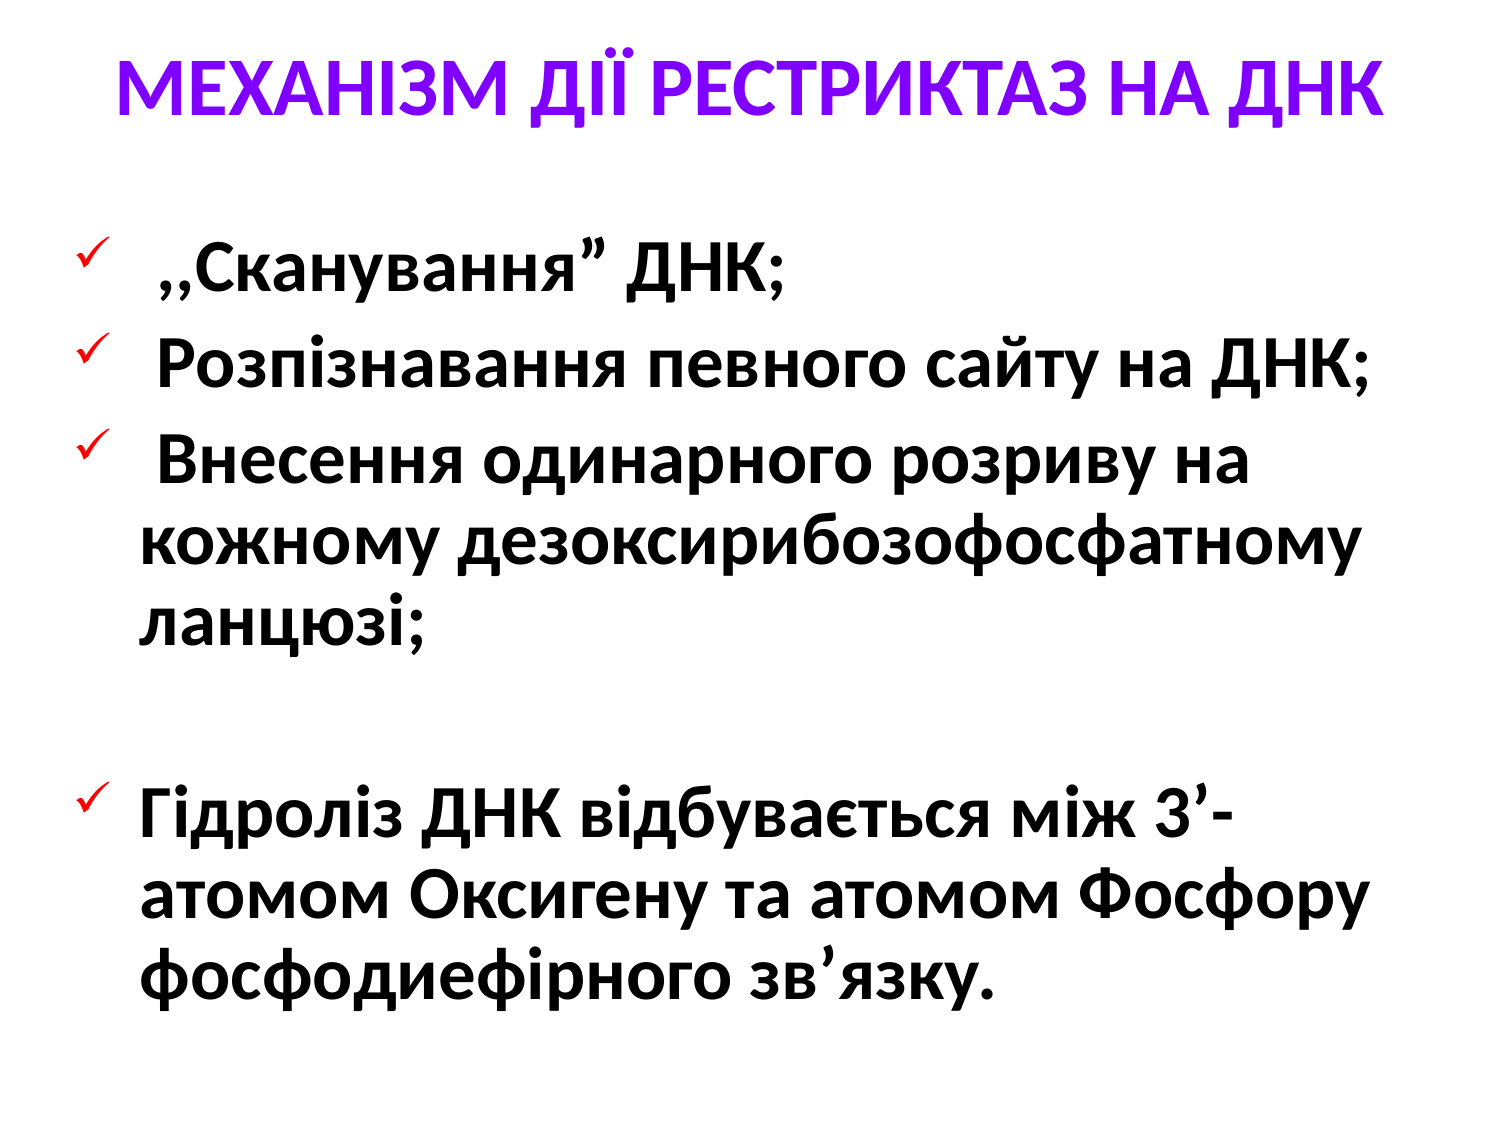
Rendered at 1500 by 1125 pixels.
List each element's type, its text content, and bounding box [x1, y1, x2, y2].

text_box ,,Сканування” ДНК; Розпізнавання певного сайту на ДНК; Внесення одинарного розриву на кожному дезоксирибозофосфатному ланцюзі; Гідроліз ДНК відбувається між 3’- атомом Оксигену та атомом Фосфору фосфодиефірного зв’язку. [35, 187, 1465, 1055]
text_box МЕХАНІЗМ ДІЇ РЕСТРИКТАЗ НА ДНК [74, 0, 1425, 164]
